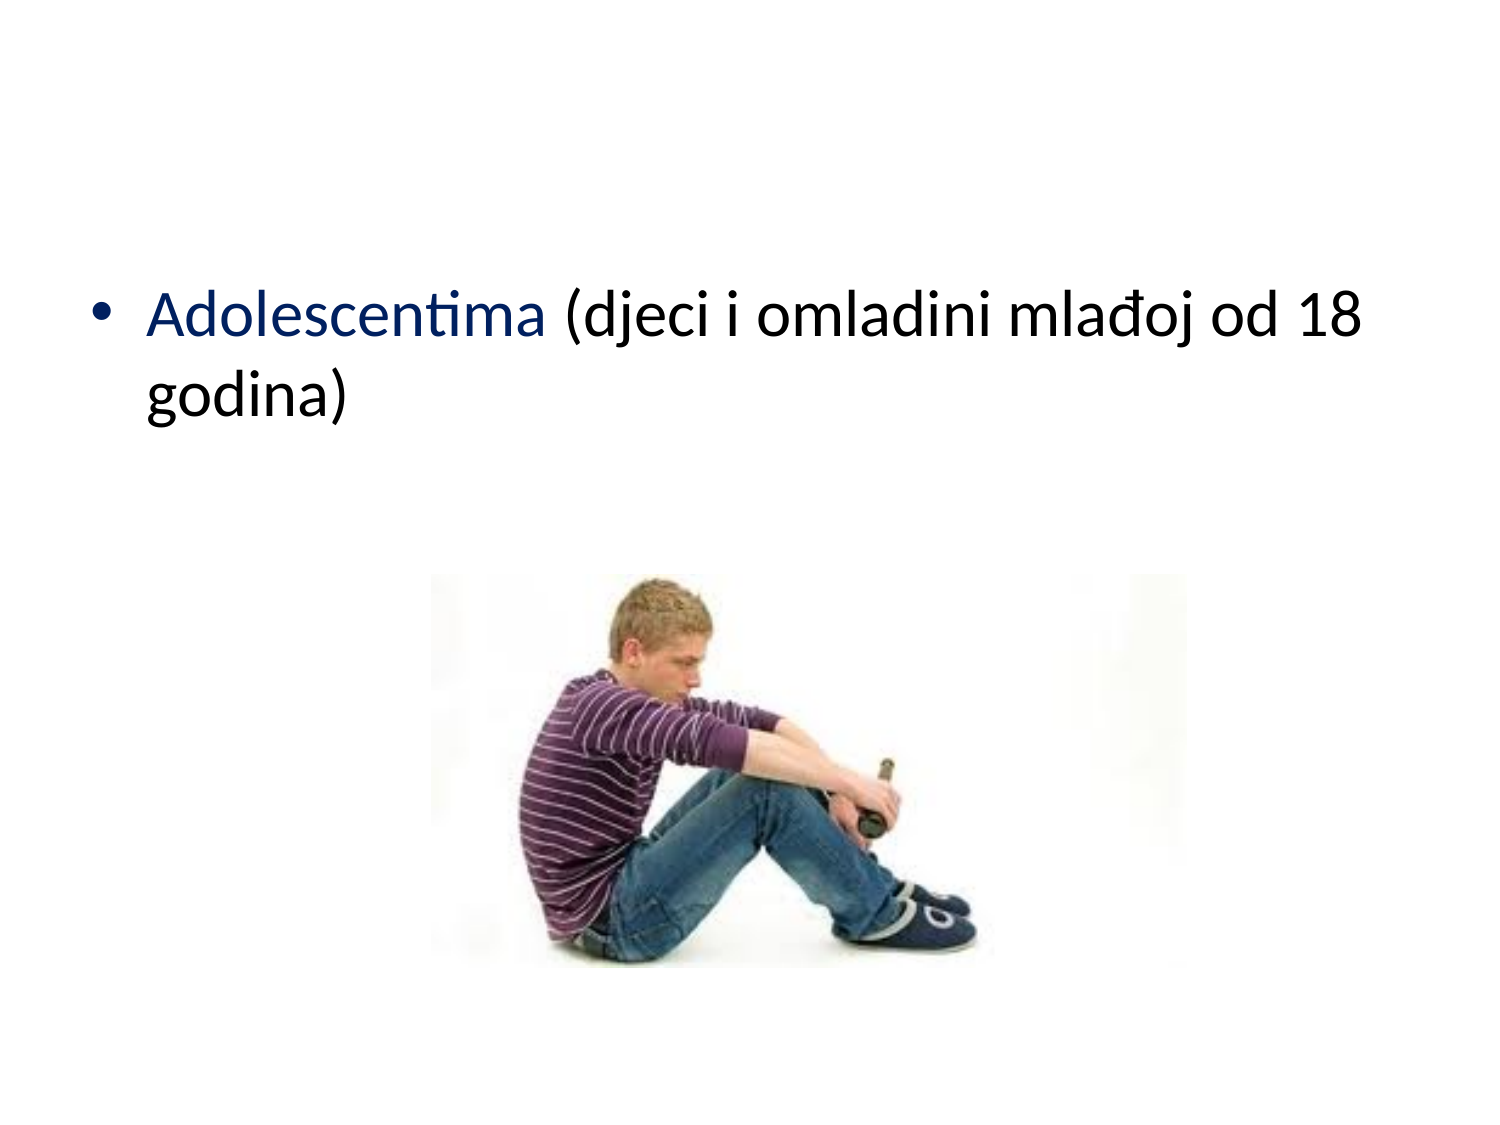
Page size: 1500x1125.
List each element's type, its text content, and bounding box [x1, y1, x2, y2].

list Adolescentima (djeci i omladini mlađoj od 18 godina) [75, 262, 1425, 1005]
picture [430, 573, 1188, 969]
